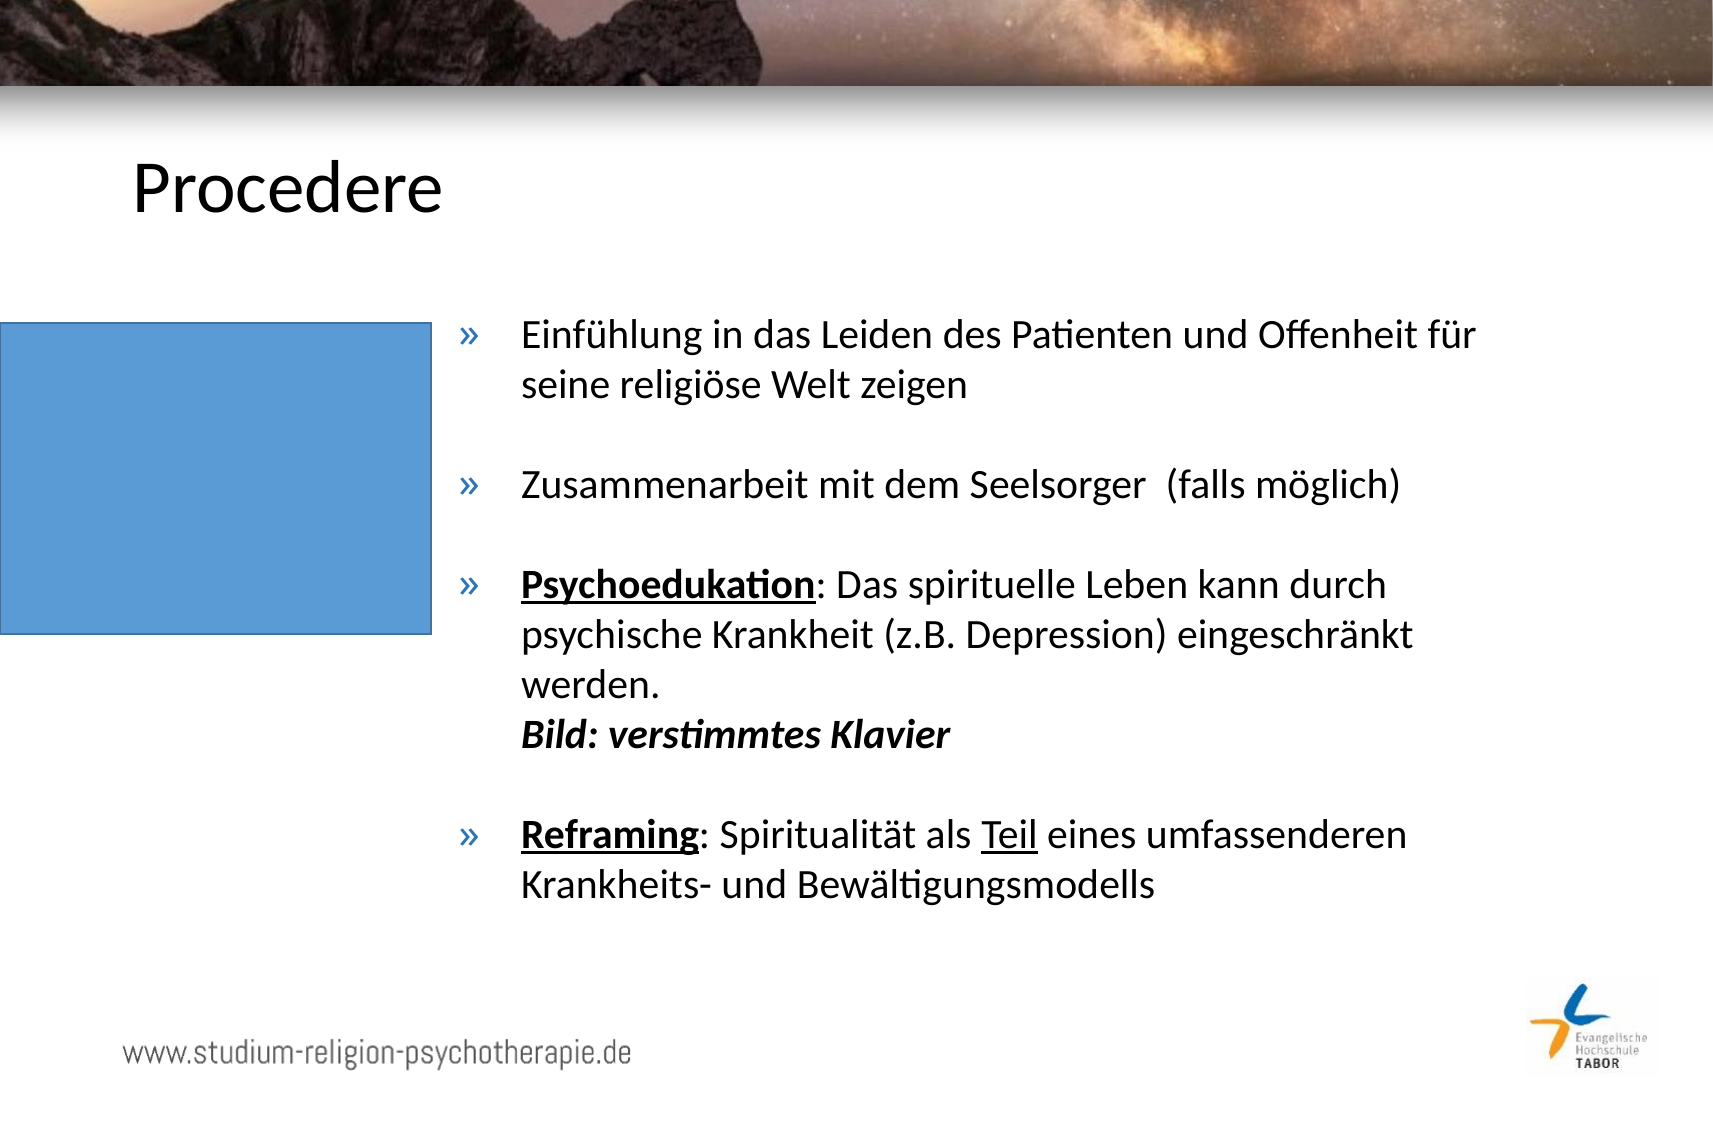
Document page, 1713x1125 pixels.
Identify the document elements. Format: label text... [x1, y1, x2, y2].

picture [0, 0, 1713, 86]
text_box Einfühlung in das Leiden des Patienten und Offenheit für seine religiöse Welt zeigen Zusammenarbeit mit dem Seelsorger (falls möglich) Psychoedukation: Das spirituelle Leben kann durch psychische Krankheit (z.B. Depression) eingeschränkt werden. Bild: verstimmtes Klavier Reframing: Spiritualität als Teil eines umfassenderen Krankheits- und Bewältigungsmodells [443, 299, 1519, 915]
picture [117, 1034, 635, 1074]
picture [1526, 977, 1659, 1077]
title Procedere [117, 126, 1595, 251]
text_box [0, 322, 432, 635]
